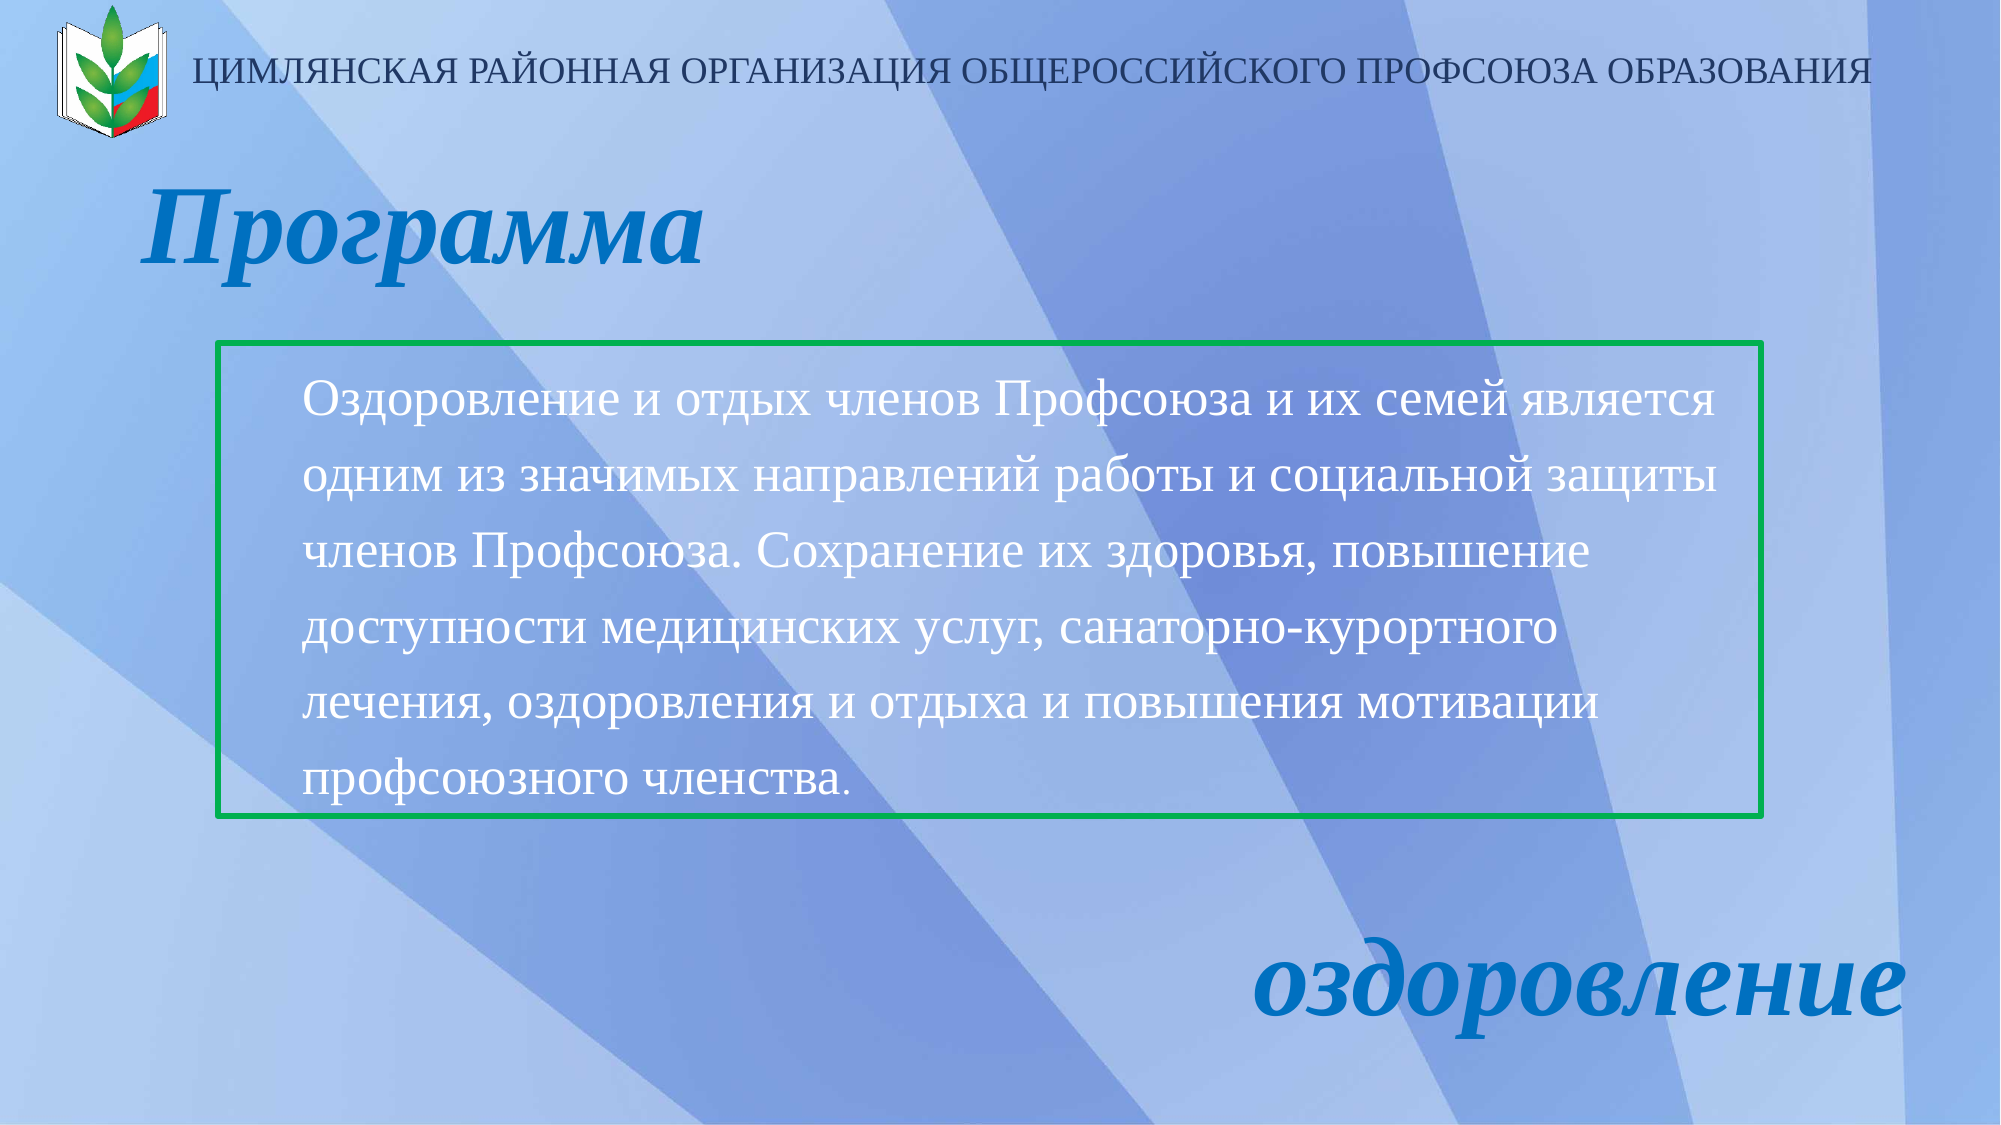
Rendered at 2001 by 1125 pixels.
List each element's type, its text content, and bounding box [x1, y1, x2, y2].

text_box Программа [126, 143, 756, 294]
picture [0, 0, 2001, 1125]
list Оздоровление и отдых членов Профсоюза и их семей является одним из значимых направлений работы и социальной защиты членов Профсоюза. Сохранение их здоровья, повышение доступности медицинских услуг, санаторно-курортного лечения, оздоровления и отдыха и повышения мотивации профсоюзного членства. [217, 342, 1762, 816]
title ЦИМЛЯНСКАЯ РАЙОННАЯ ОРГАНИЗАЦИЯ ОБЩЕРОССИЙСКОГО ПРОФСОЮЗА ОБРАЗОВАНИЯ [178, 32, 1903, 112]
text_box оздоровление [1239, 895, 1945, 1046]
